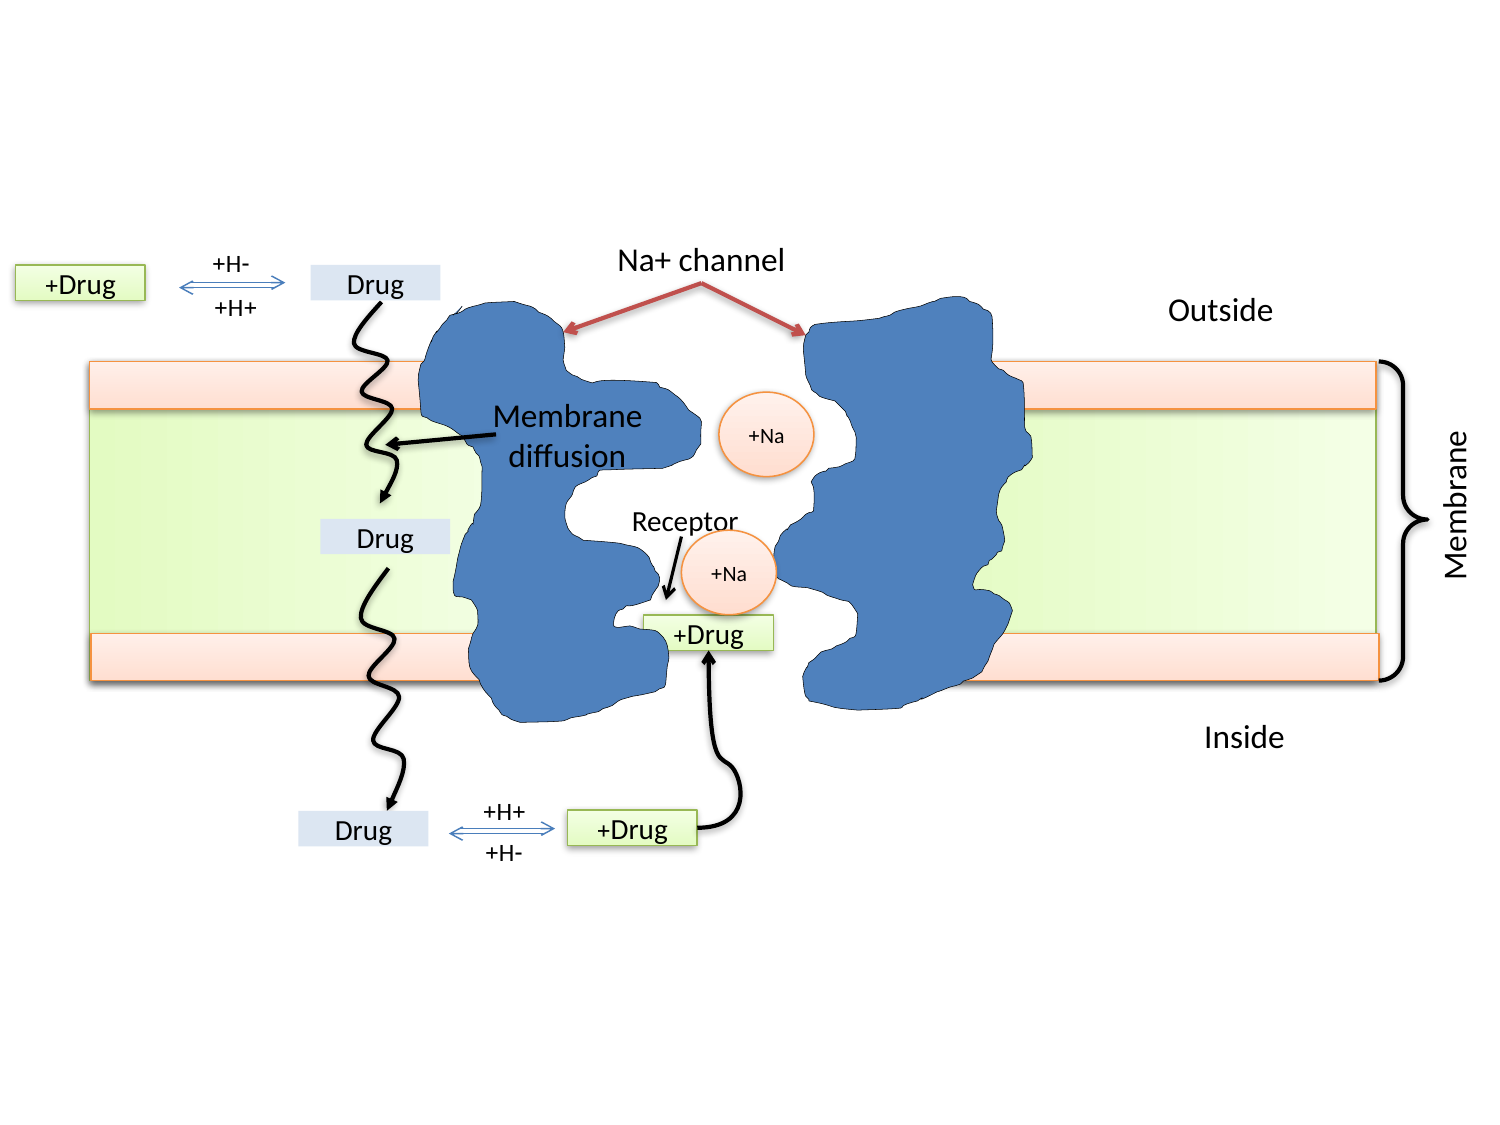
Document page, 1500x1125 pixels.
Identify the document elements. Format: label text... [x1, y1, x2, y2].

text_box Drug [296, 809, 430, 848]
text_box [1092, 282, 1479, 762]
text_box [385, 434, 497, 446]
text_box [665, 536, 682, 601]
text_box [371, 732, 407, 809]
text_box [89, 296, 1087, 723]
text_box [15, 244, 441, 324]
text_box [448, 792, 698, 870]
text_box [697, 650, 709, 829]
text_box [563, 231, 826, 336]
